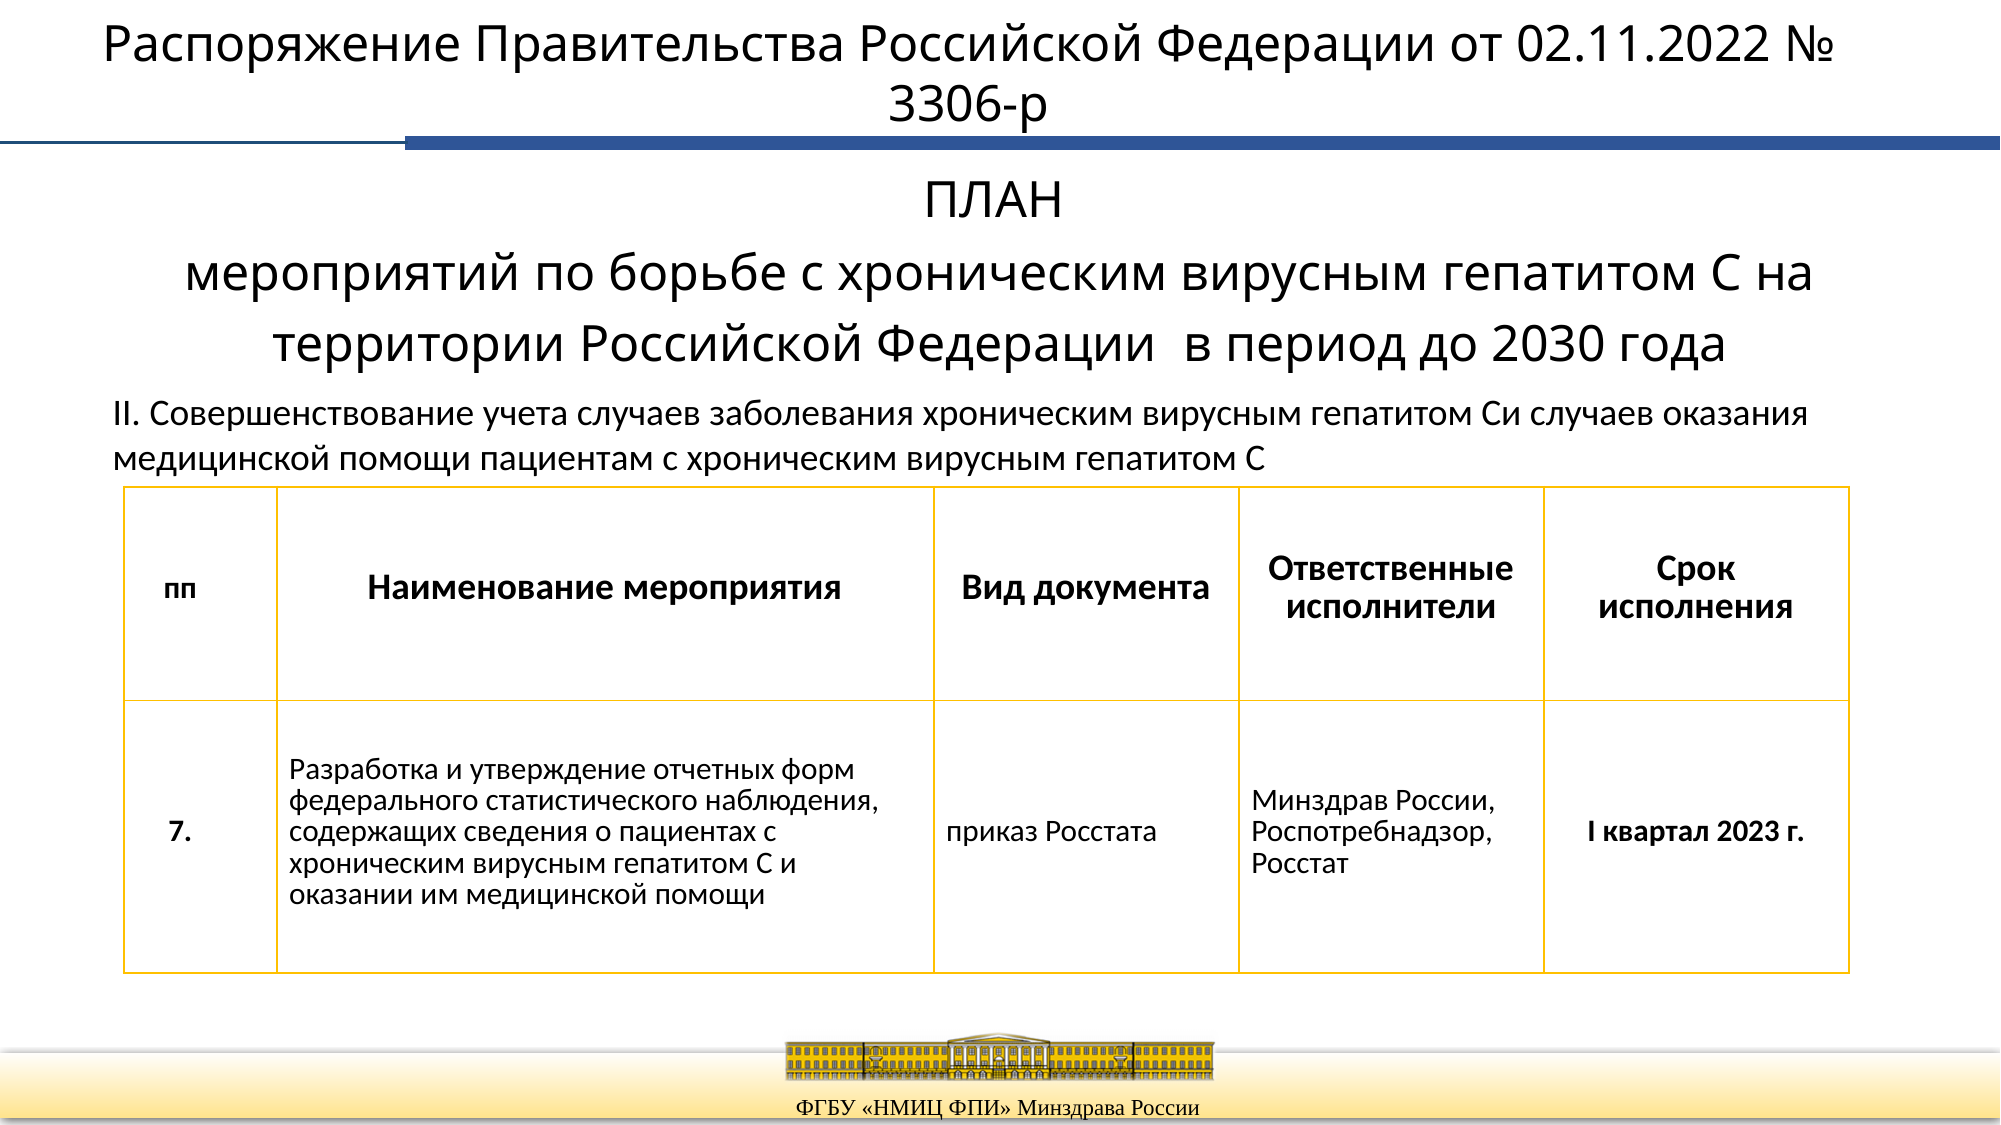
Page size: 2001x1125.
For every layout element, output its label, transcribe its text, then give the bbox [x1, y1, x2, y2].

table_cell Разработка и утверждение отчетных форм федерального статистического наблюдения, содержащих сведения о пациентах с хроническим вирусным гепатитом С и оказании им медицинской помощи [278, 701, 933, 972]
table_cell I квартал 2023 г. [1545, 701, 1848, 972]
table_header Ответственные исполнители [1240, 488, 1543, 700]
table_header Срок исполнения [1545, 488, 1848, 700]
table_cell приказ Росстата [935, 701, 1238, 972]
picture [781, 1028, 1219, 1086]
text_box ФГБУ «НМИЦ ФПИ» Минздрава России [781, 1086, 1219, 1125]
text_box ПЛАН мероприятий по борьбе с хроническим вирусным гепатитом С на территории Российской Федерации в период до 2030 года [64, 148, 1936, 380]
table_header Наименование мероприятия [278, 488, 933, 700]
table_cell 7. [125, 701, 276, 972]
table_header Вид документа [935, 488, 1238, 700]
table_cell Минздрав России, Роспотребнадзор, Росстат [1240, 701, 1543, 972]
table_header пп [125, 488, 276, 700]
text_box [0, 1053, 781, 1118]
title Распоряжение Правительства Российской Федерации от 02.11.2022 № 3306-р [75, 20, 1863, 124]
text_box II. Совершенствование учета случаев заболевания хроническим вирусным гепатитом Си случаев оказания медицинской помощи пациентам с хроническим вирусным гепатитом С [97, 380, 1923, 486]
text_box [1219, 1053, 2000, 1118]
